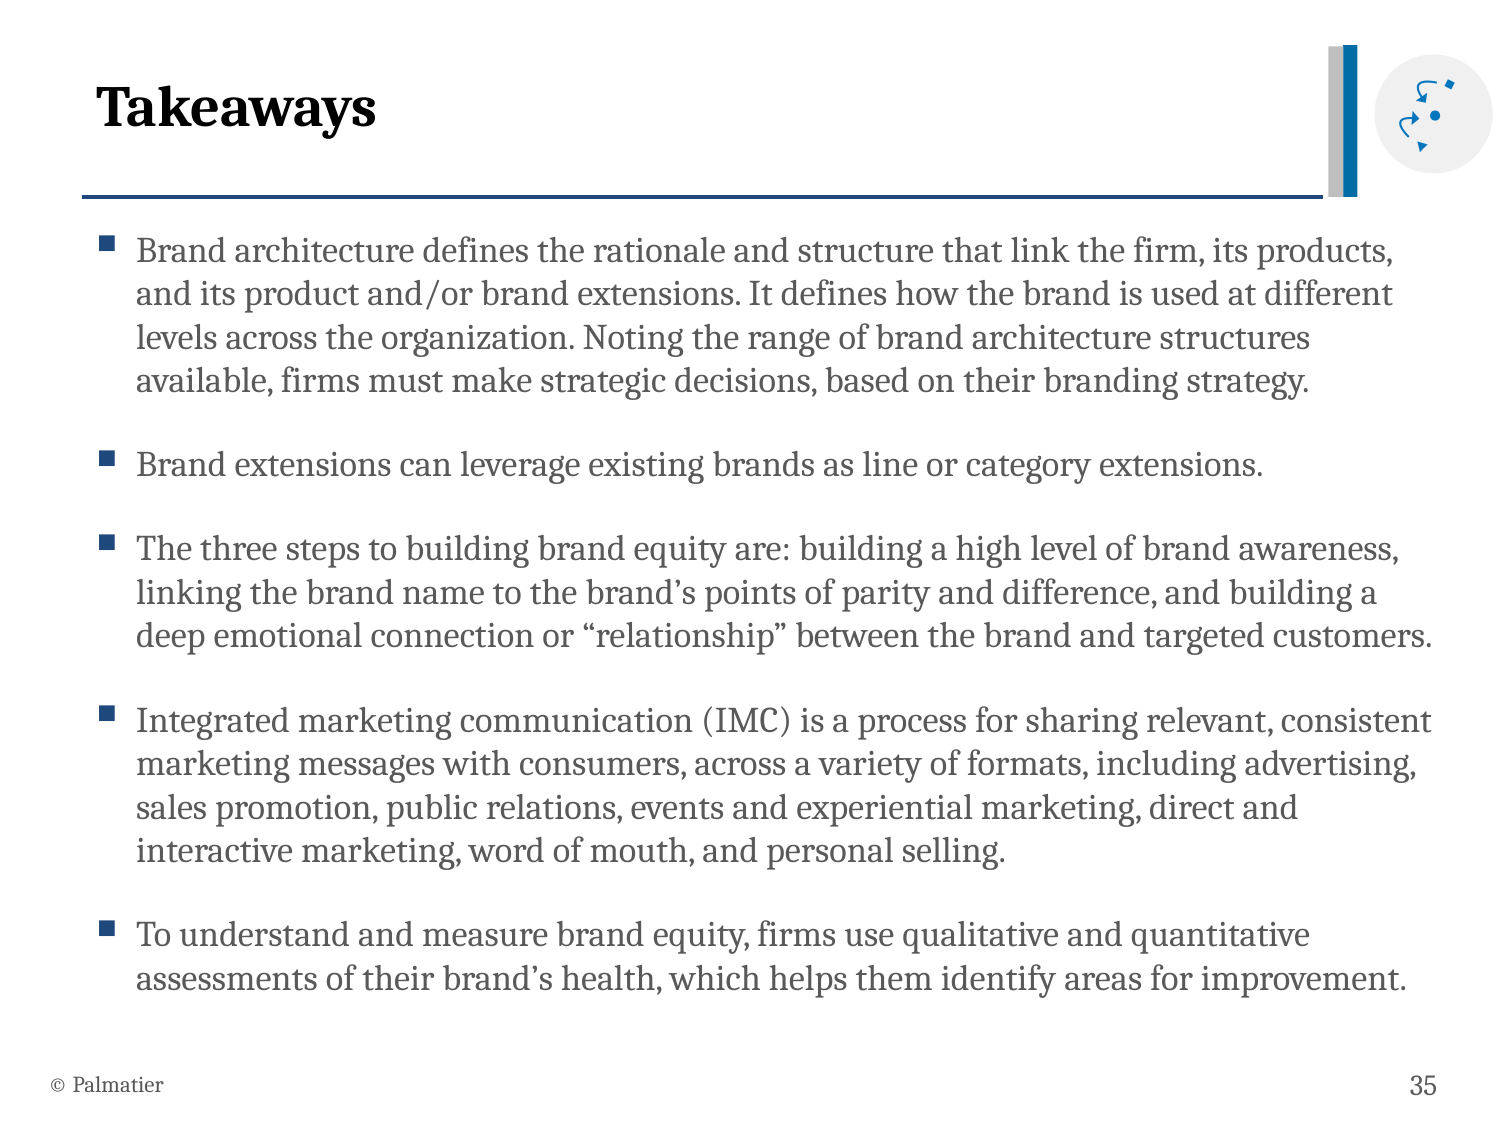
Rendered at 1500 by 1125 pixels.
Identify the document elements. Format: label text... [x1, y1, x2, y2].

list Brand architecture defines the rationale and structure that link the firm, its products, and its product and/or brand extensions. It defines how the brand is used at different levels across the organization. Noting the range of brand architecture structures available, firms must make strategic decisions, based on their branding strategy. Brand extensions can leverage existing brands as line or category extensions. The three steps to building brand equity are: building a high level of brand awareness, linking the brand name to the brand’s points of parity and difference, and building a deep emotional connection or “relationship” between the brand and targeted customers. Integrated marketing communication (IMC) is a process for sharing relevant, consistent marketing messages with consumers, across a variety of formats, including advertising, sales promotion, public relations, events and experiential marketing, direct and interactive marketing, word of mouth, and personal selling. To understand and measure brand equity, firms use qualitative and quantitative assessments of their brand’s health, which helps them identify areas for improvement. [81, 218, 1453, 1054]
slide_number 35 [1361, 1053, 1453, 1114]
footer © Palmatier [33, 1053, 1038, 1114]
title Takeaways [81, 60, 1322, 193]
picture [1357, 37, 1500, 188]
